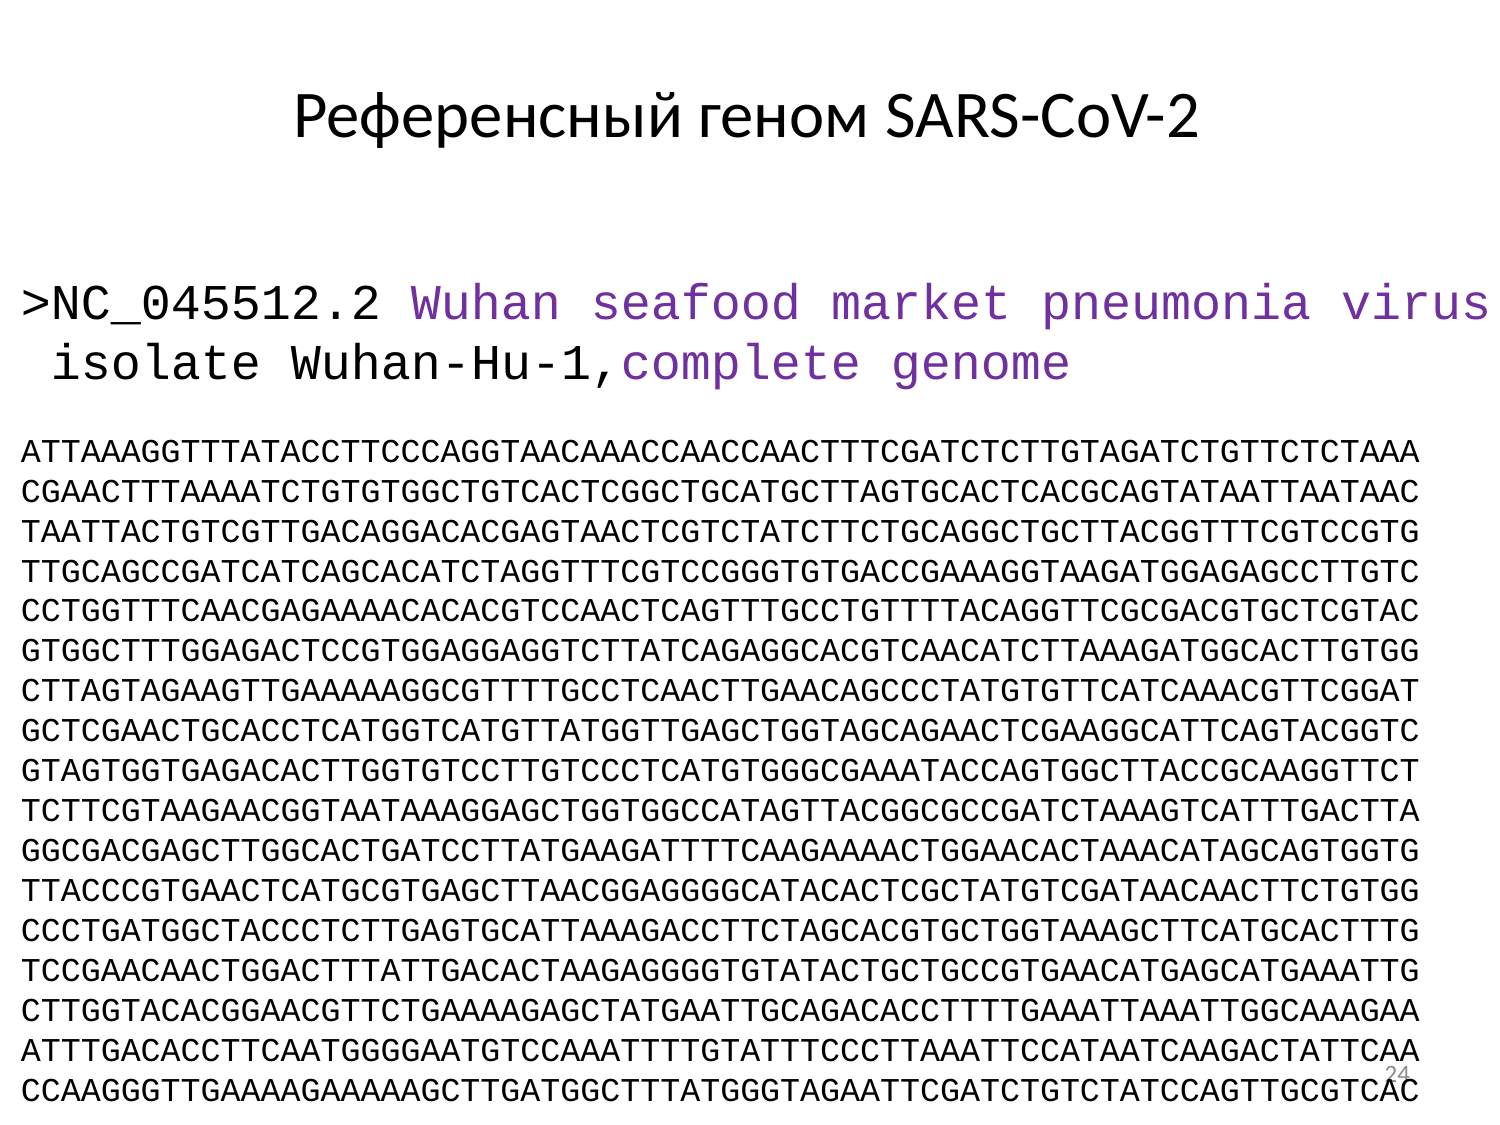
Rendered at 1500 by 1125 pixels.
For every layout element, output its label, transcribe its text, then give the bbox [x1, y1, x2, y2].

title Референсный геном SARS-CoV-2 [31, 26, 1462, 254]
text_box >NC_045512.2 Wuhan seafood market pneumonia virus isolate Wuhan-Hu-1,complete genome ATTAAAGGTTTATACCTTCCCAGGTAACAAACCAACCAACTTTCGATCTCTTGTAGATCTGTTCTCTAAA CGAACTTTAAAATCTGTGTGGCTGTCACTCGGCTGCATGCTTAGTGCACTCACGCAGTATAATTAATAAC TAATTACTGTCGTTGACAGGACACGAGTAACTCGTCTATCTTCTGCAGGCTGCTTACGGTTTCGTCCGTG TTGCAGCCGATCATCAGCACATCTAGGTTTCGTCCGGGTGTGACCGAAAGGTAAGATGGAGAGCCTTGTC CCTGGTTTCAACGAGAAAACACACGTCCAACTCAGTTTGCCTGTTTTACAGGTTCGCGACGTGCTCGTAC GTGGCTTTGGAGACTCCGTGGAGGAGGTCTTATCAGAGGCACGTCAACATCTTAAAGATGGCACTTGTGG CTTAGTAGAAGTTGAAAAAGGCGTTTTGCCTCAACTTGAACAGCCCTATGTGTTCATCAAACGTTCGGAT GCTCGAACTGCACCTCATGGTCATGTTATGGTTGAGCTGGTAGCAGAACTCGAAGGCATTCAGTACGGTC GTAGTGGTGAGACACTTGGTGTCCTTGTCCCTCATGTGGGCGAAATACCAGTGGCTTACCGCAAGGTTCT TCTTCGTAAGAACGGTAATAAAGGAGCTGGTGGCCATAGTTACGGCGCCGATCTAAAGTCATTTGACTTA GGCGACGAGCTTGGCACTGATCCTTATGAAGATTTTCAAGAAAACTGGAACACTAAACATAGCAGTGGTG TTACCCGTGAACTCATGCGTGAGCTTAACGGAGGGGCATACACTCGCTATGTCGATAACAACTTCTGTGG CCCTGATGGCTACCCTCTTGAGTGCATTAAAGACCTTCTAGCACGTGCTGGTAAAGCTTCATGCACTTTG TCCGAACAACTGGACTTTATTGACACTAAGAGGGGTGTATACTGCTGCCGTGAACATGAGCATGAAATTG CTTGGTACACGGAACGTTCTGAAAAGAGCTATGAATTGCAGACACCTTTTGAAATTAAATTGGCAAAGAA ATTTGACACCTTCAATGGGGAATGTCCAAATTTTGTATTTCCCTTAAATTCCATAATCAAGACTATTCAA CCAAGGGTTGAAAAGAAAAAGCTTGATGGCTTTATGGGTAGAATTCGATCTGTCTATCCAGTTGCGTCAC [5, 261, 1500, 1125]
